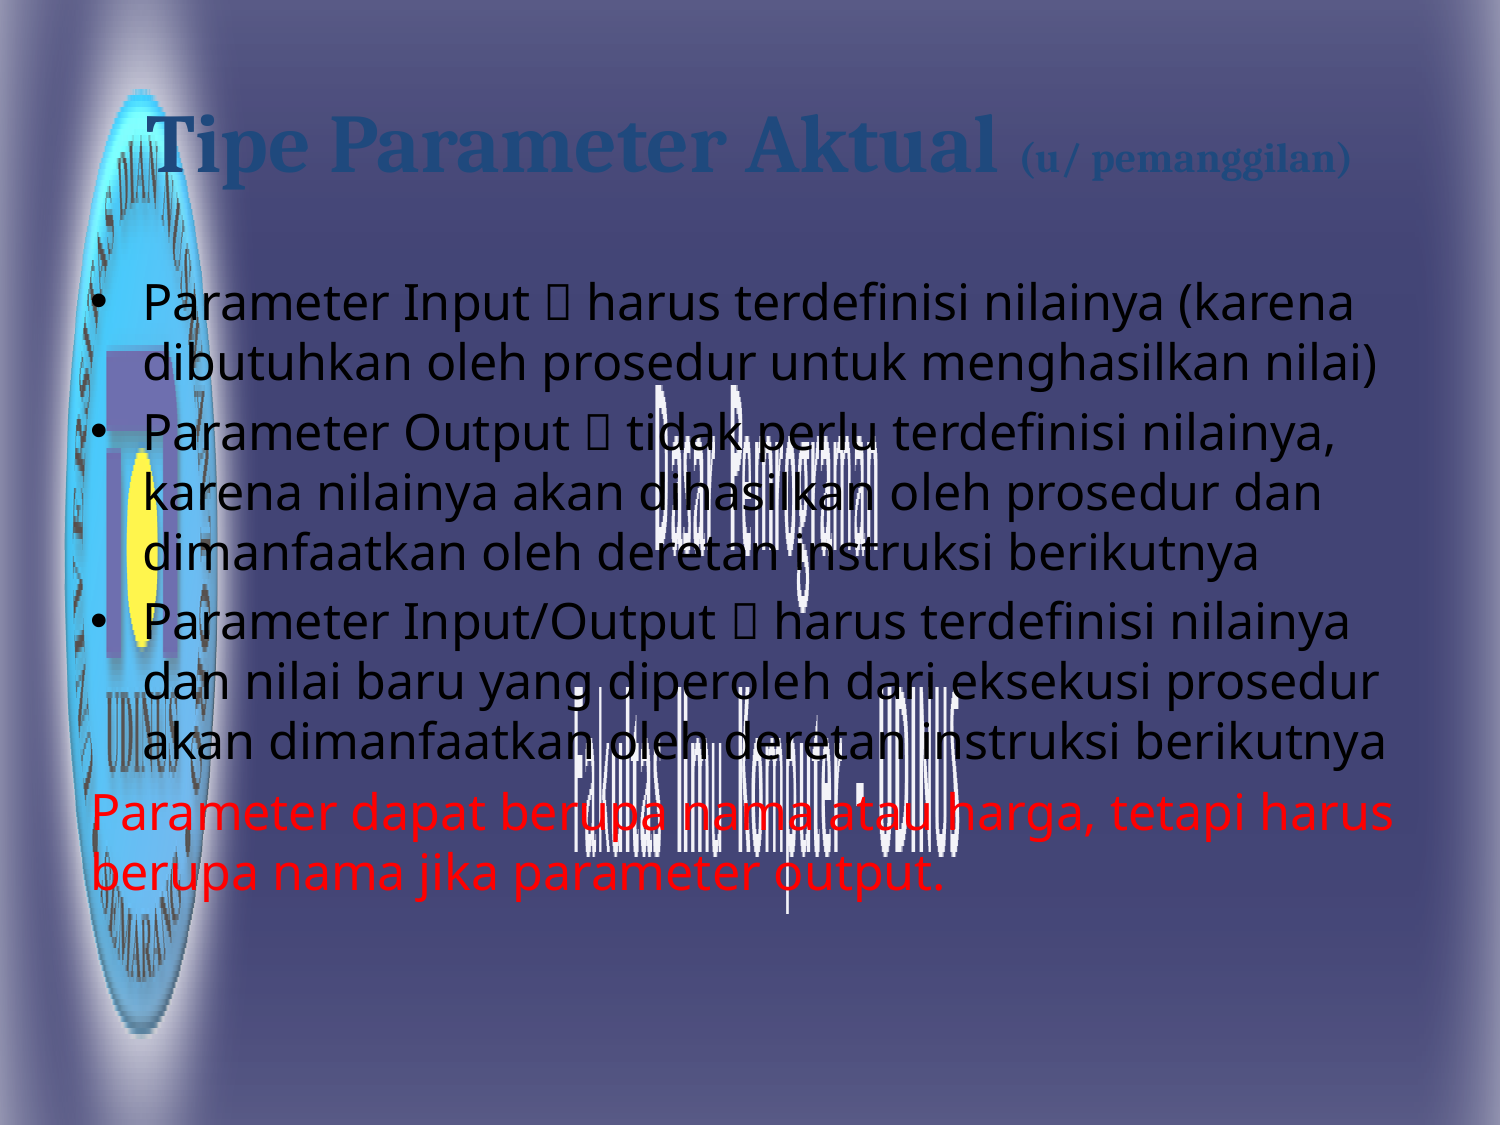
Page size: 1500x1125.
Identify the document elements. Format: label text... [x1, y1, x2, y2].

title Tipe Parameter Aktual (u/ pemanggilan) [75, 45, 1425, 233]
list Parameter Input  harus terdefinisi nilainya (karena dibutuhkan oleh prosedur untuk menghasilkan nilai) Parameter Output  tidak perlu terdefinisi nilainya, karena nilainya akan dihasilkan oleh prosedur dan dimanfaatkan oleh deretan instruksi berikutnya Parameter Input/Output  harus terdefinisi nilainya dan nilai baru yang diperoleh dari eksekusi prosedur akan dimanfaatkan oleh deretan instruksi berikutnya Parameter dapat berupa nama atau harga, tetapi harus berupa nama jika parameter output. [75, 262, 1425, 1005]
